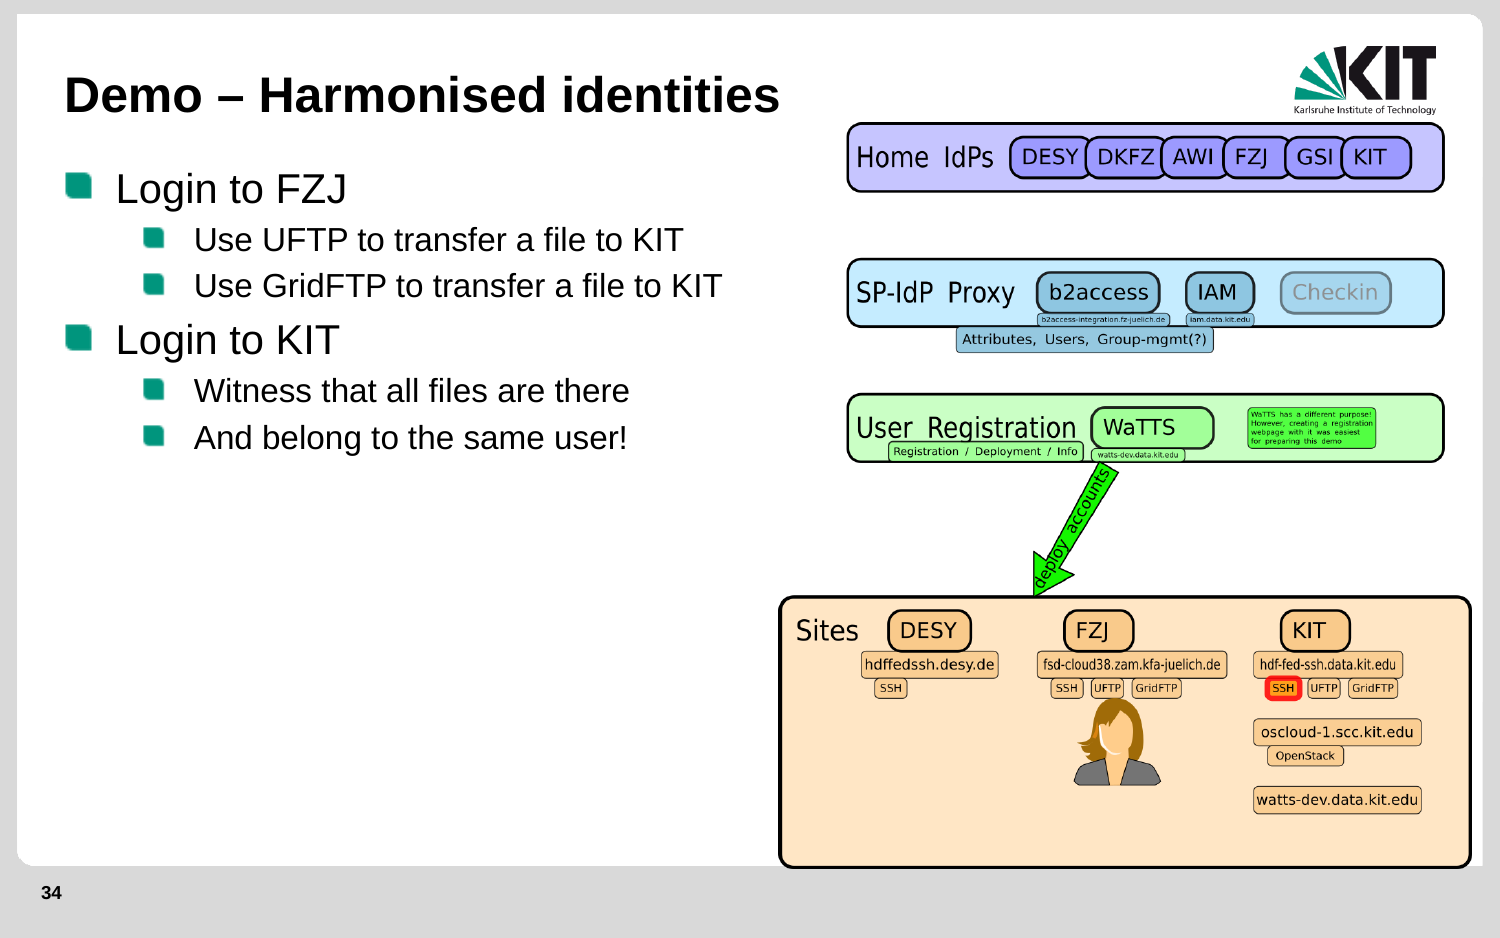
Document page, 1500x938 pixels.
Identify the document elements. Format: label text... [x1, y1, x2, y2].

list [778, 122, 1472, 869]
picture [0, 0, 1500, 938]
title Demo – Harmonised identities [63, 45, 1199, 123]
text_box Login to FZJ Use UFTP to transfer a file to KIT Use GridFTP to transfer a file to KIT Login to KIT Witness that all files are there And belong to the same user! [64, 161, 773, 831]
